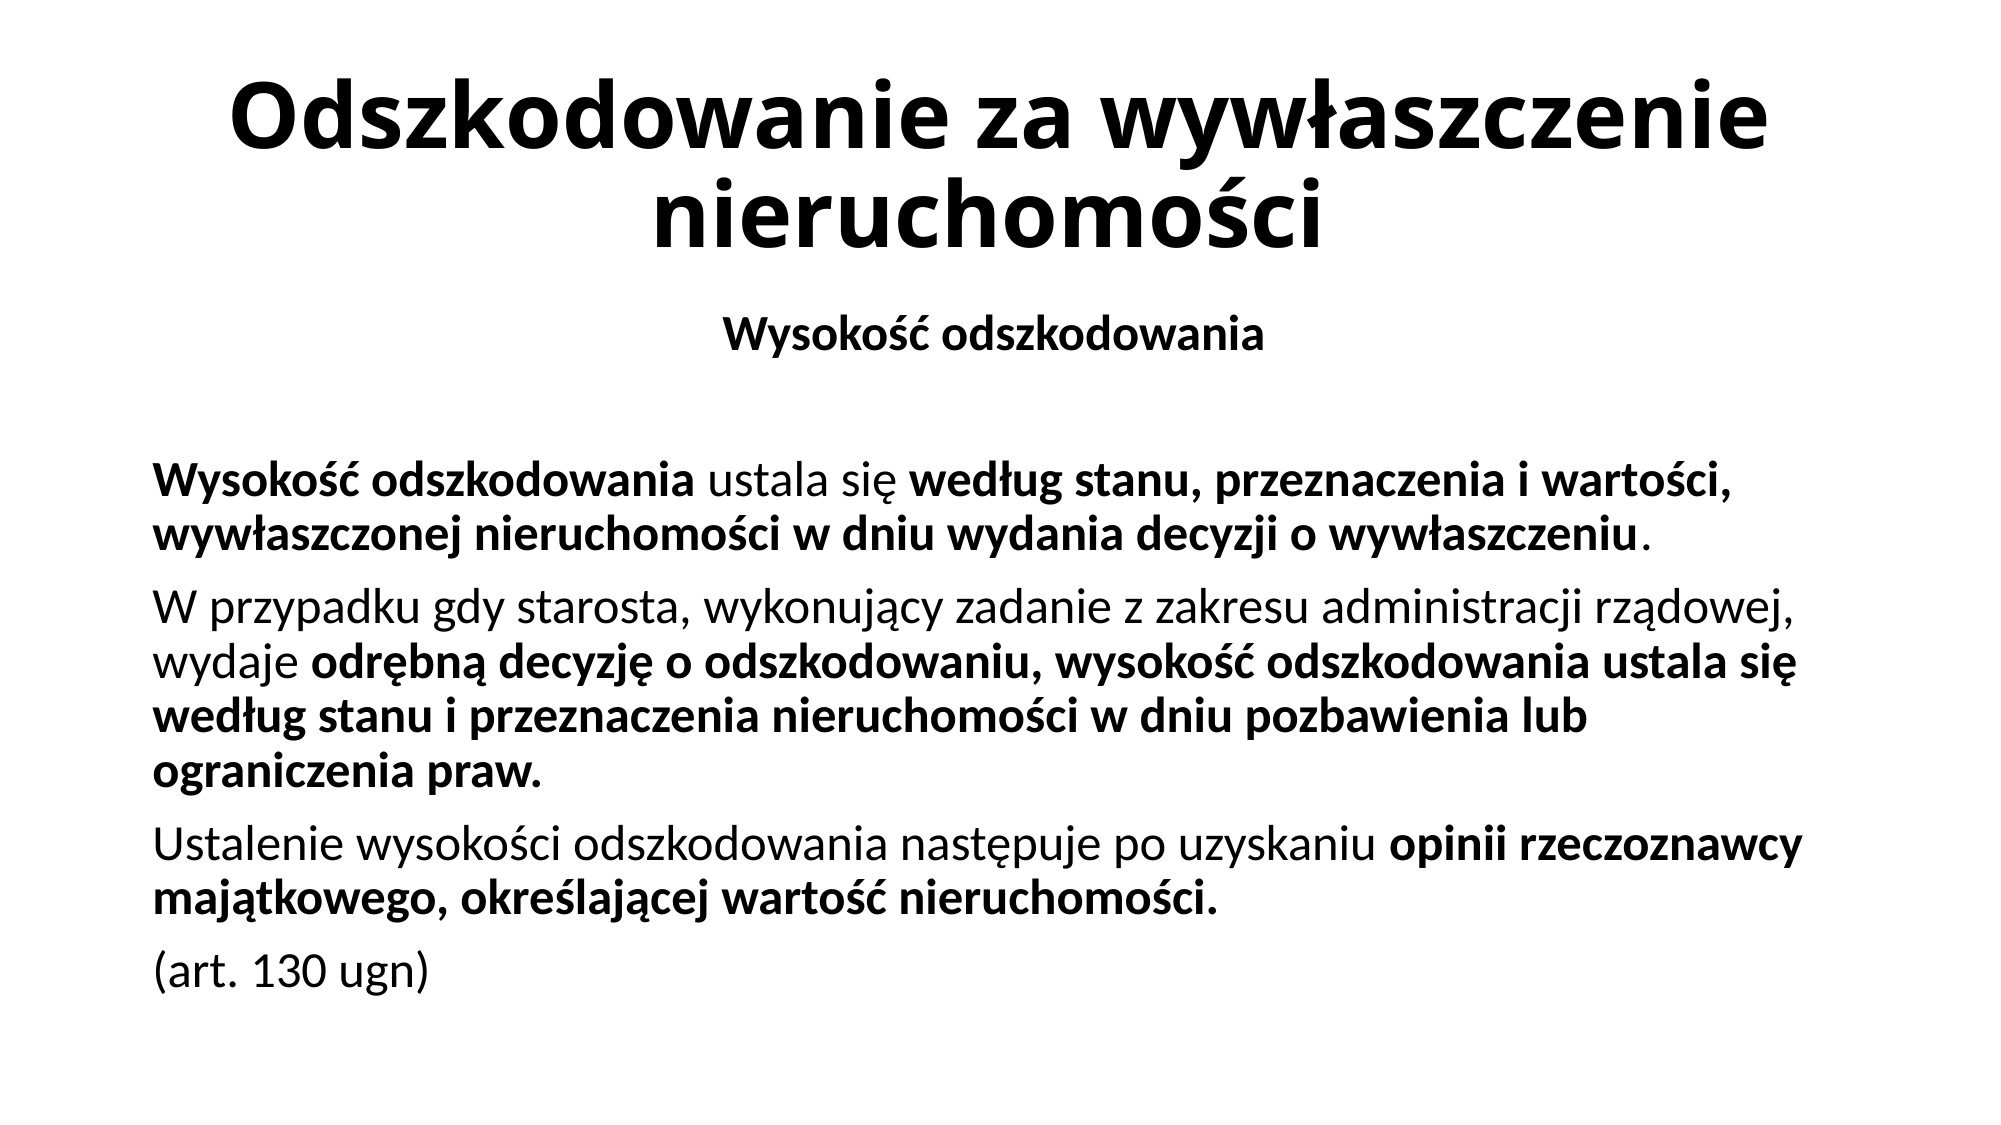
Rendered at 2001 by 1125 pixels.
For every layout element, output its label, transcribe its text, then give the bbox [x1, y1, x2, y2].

list Wysokość odszkodowania Wysokość odszkodowania ustala się według stanu, przeznaczenia i wartości, wywłaszczonej nieruchomości w dniu wydania decyzji o wywłaszczeniu. W przypadku gdy starosta, wykonujący zadanie z zakresu administracji rządowej, wydaje odrębną decyzję o odszkodowaniu, wysokość odszkodowania ustala się według stanu i przeznaczenia nieruchomości w dniu pozbawienia lub ograniczenia praw. Ustalenie wysokości odszkodowania następuje po uzyskaniu opinii rzeczoznawcy majątkowego, określającej wartość nieruchomości. (art. 130 ugn) [137, 299, 1863, 1014]
title Odszkodowanie za wywłaszczenie nieruchomości [137, 59, 1863, 278]
